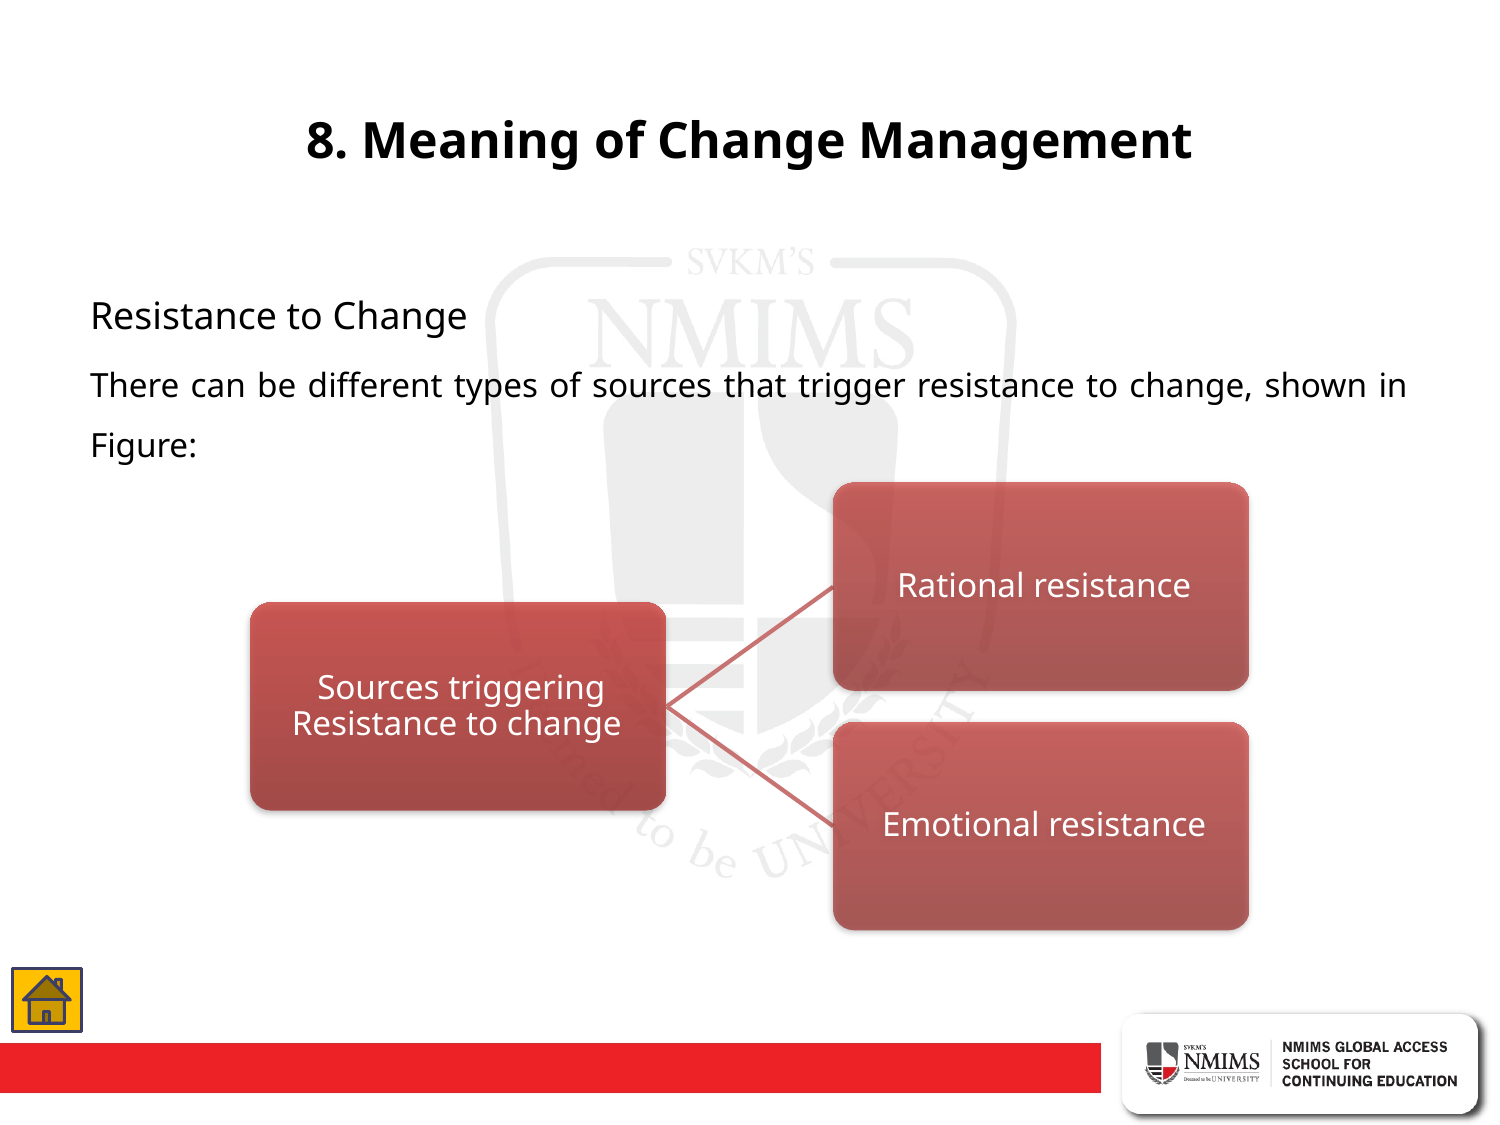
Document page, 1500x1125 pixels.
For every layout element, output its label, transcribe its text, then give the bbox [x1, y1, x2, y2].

title 8. Meaning of Change Management [75, 45, 1425, 233]
list Resistance to Change There can be different types of sources that trigger resistance to change, shown in Figure: [75, 262, 1425, 1005]
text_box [249, 449, 1251, 964]
picture [0, 0, 1500, 1125]
text_box [12, 968, 82, 1032]
